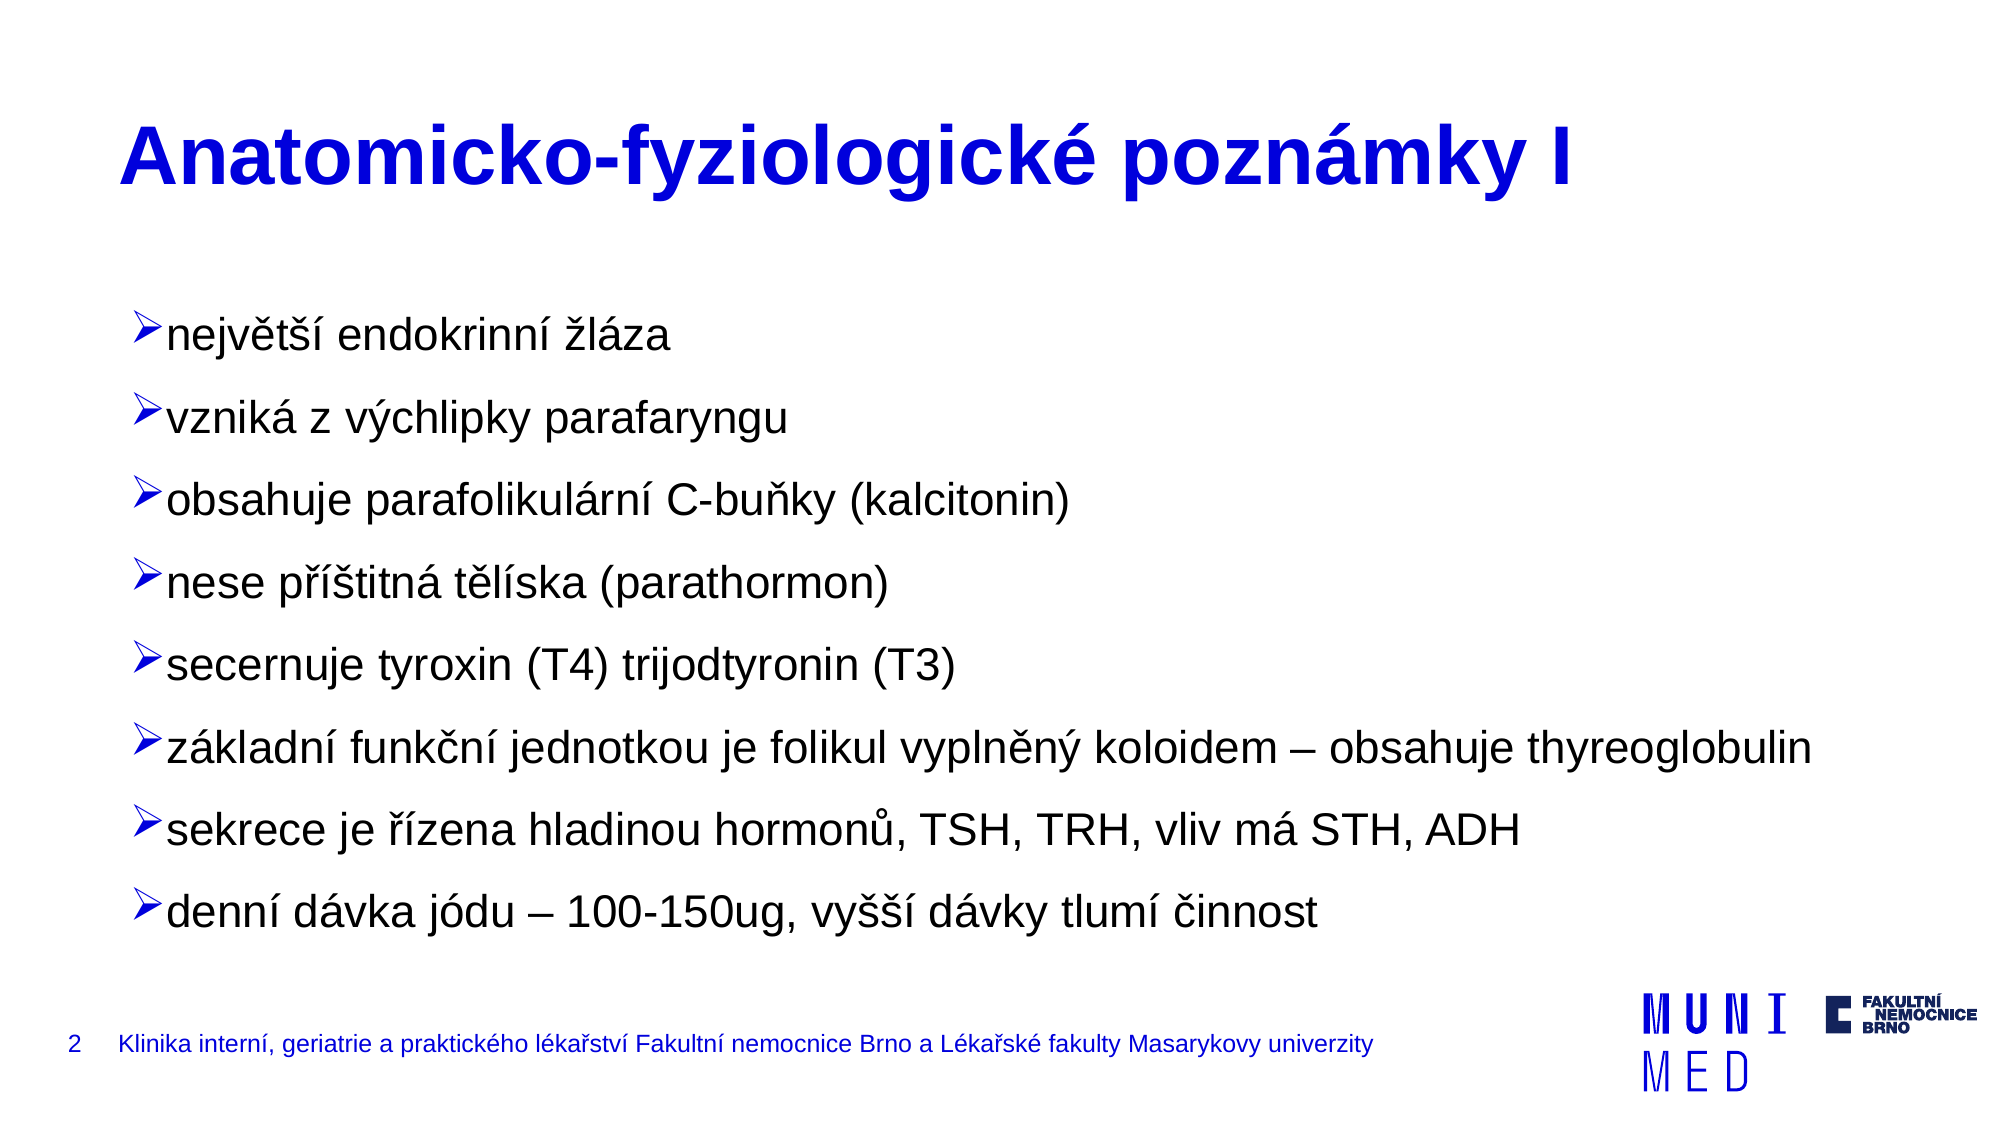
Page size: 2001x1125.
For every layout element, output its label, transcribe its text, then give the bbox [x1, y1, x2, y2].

slide_number 2 [67, 1021, 110, 1063]
list největší endokrinní žláza vzniká z výchlipky parafaryngu obsahuje parafolikulární C-buňky (kalcitonin) nese příštitná tělíska (parathormon) secernuje tyroxin (T4) trijodtyronin (T3) základní funkční jednotkou je folikul vyplněný koloidem – obsahuje thyreoglobulin sekrece je řízena hladinou hormonů, TSH, TRH, vliv má STH, ADH denní dávka jódu – 100-150ug, vyšší dávky tlumí činnost [118, 277, 1883, 957]
footer Klinika interní, geriatrie a praktického lékařství Fakultní nemocnice Brno a Lékařské fakulty Masarykovy univerzity [118, 1021, 1418, 1063]
title Anatomicko-fyziologické poznámky I [118, 118, 1883, 193]
